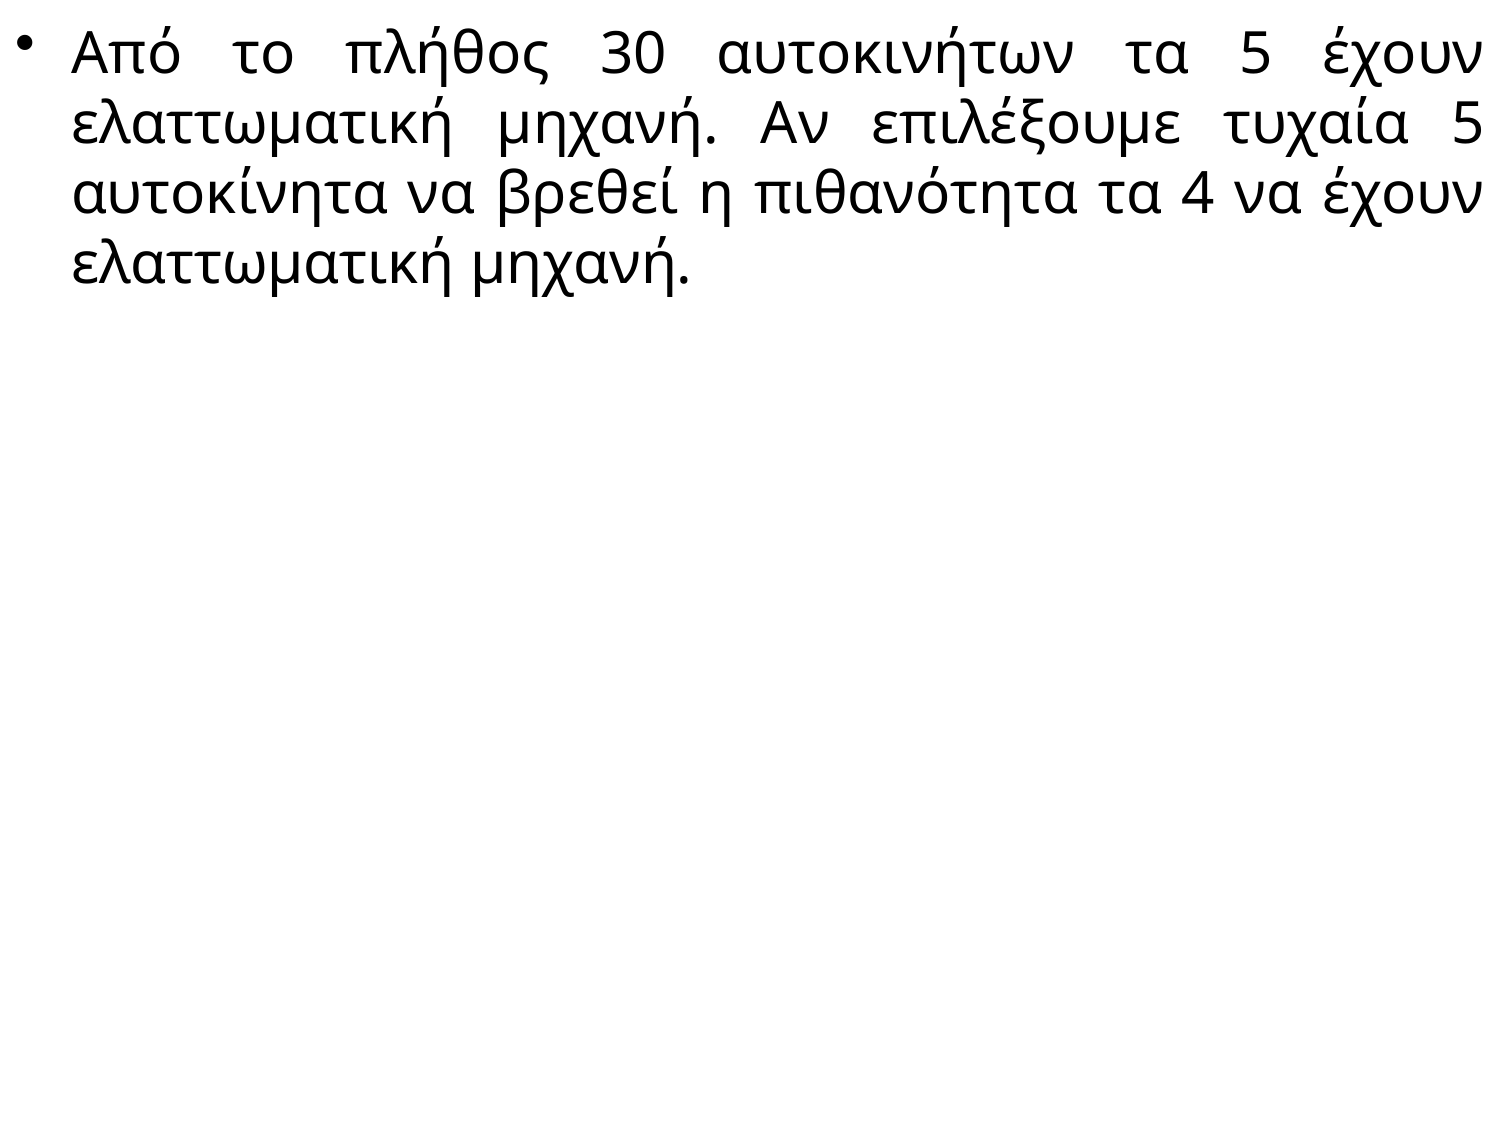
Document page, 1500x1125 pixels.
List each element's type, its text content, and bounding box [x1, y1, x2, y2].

list Από το πλήθος 30 αυτοκινήτων τα 5 έχουν ελαττωματική μηχανή. Αν επιλέξουμε τυχαία 5 αυτοκίνητα να βρεθεί η πιθανότητα τα 4 να έχουν ελαττωματική μηχανή. [0, 7, 1500, 908]
